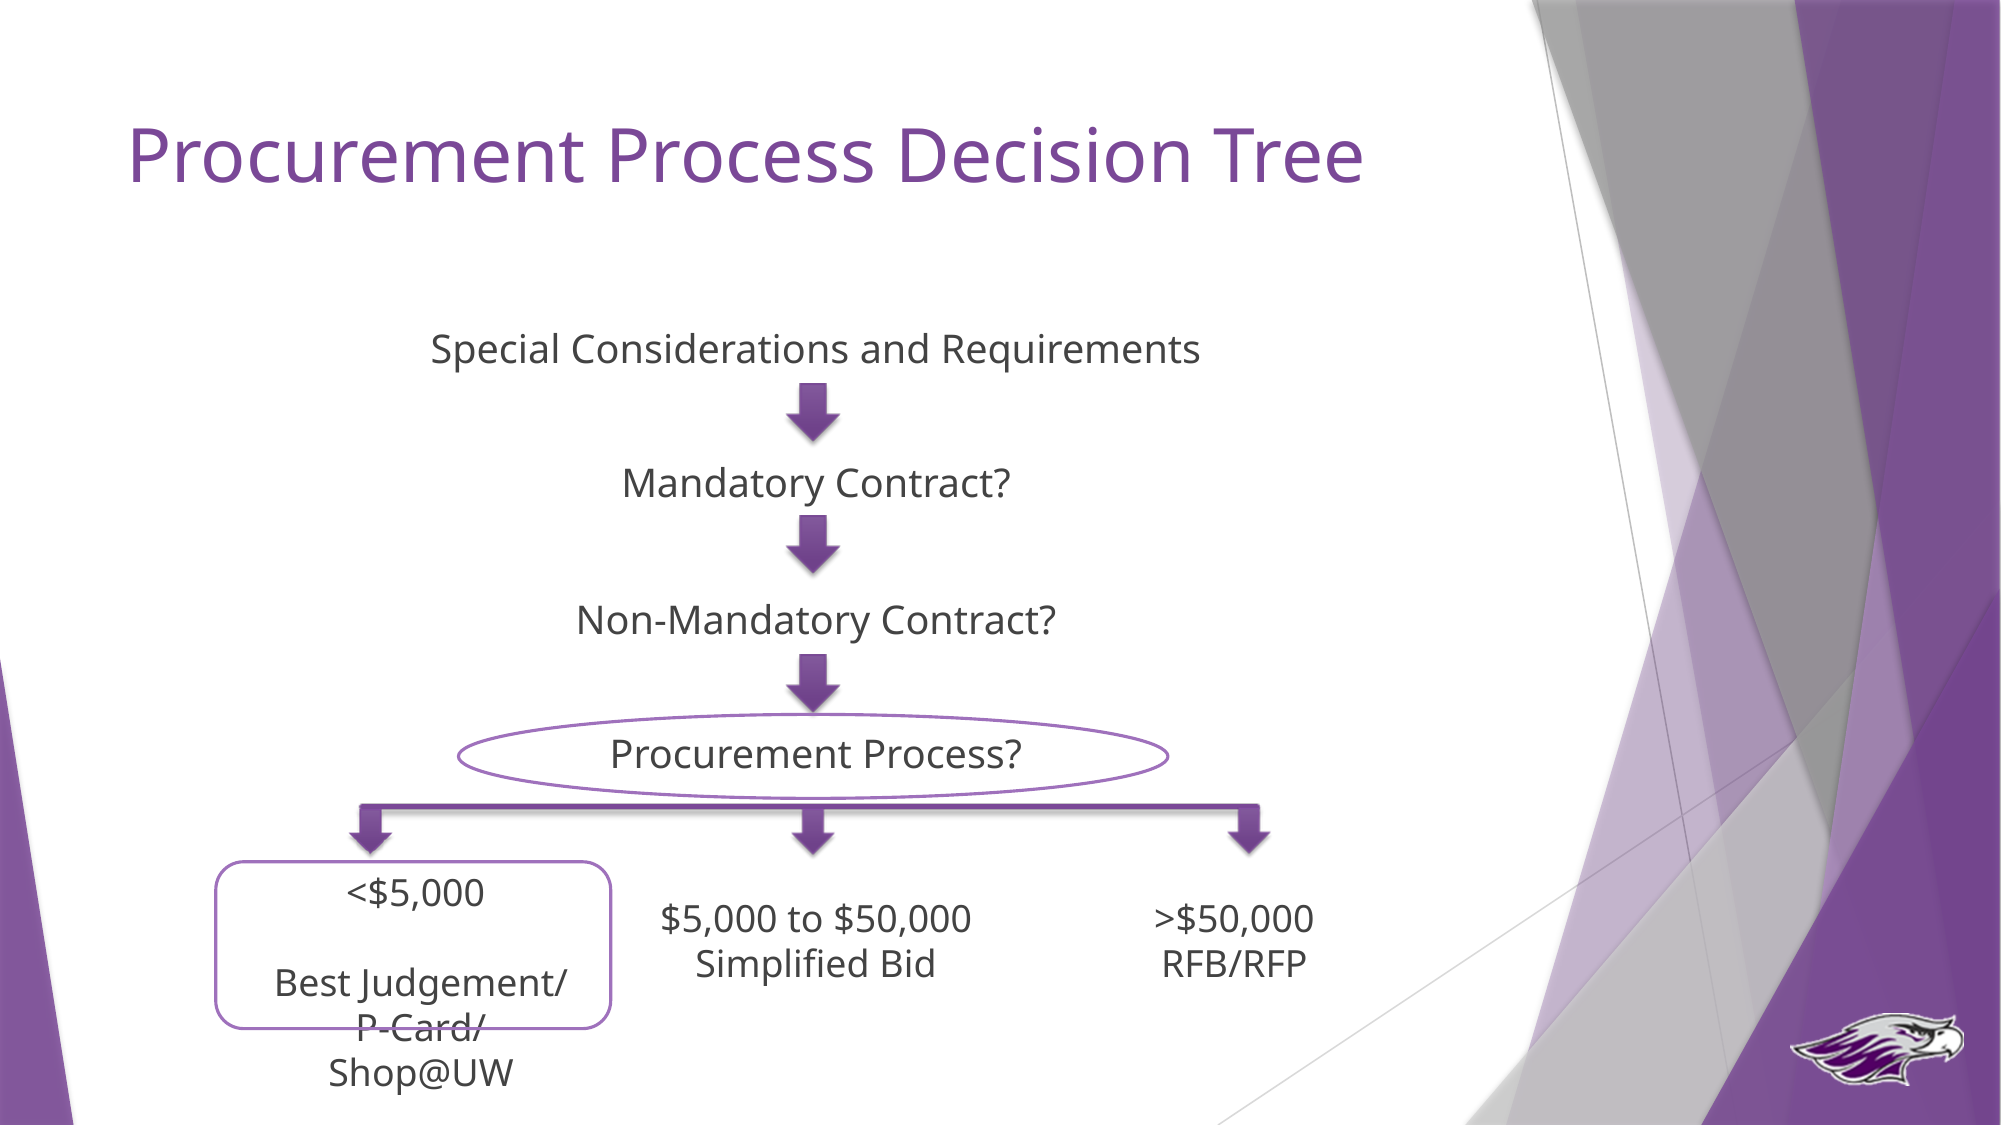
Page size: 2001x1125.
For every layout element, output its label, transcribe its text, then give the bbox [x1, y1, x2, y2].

picture [1789, 1012, 1964, 1086]
picture [779, 650, 848, 723]
text_box [456, 713, 1170, 799]
list Special Considerations and Requirements Mandatory Contract? Non-Mandatory Contract? Procurement Process? [111, 316, 1522, 786]
text_box [214, 860, 613, 1031]
picture [779, 380, 848, 453]
picture [779, 511, 848, 584]
picture [343, 799, 1276, 863]
text_box <$5,000 Best Judgement/ P-Card/Shop@UW [257, 1031, 586, 1102]
text_box >$50,000 RFB/RFP [1057, 887, 1412, 993]
title Procurement Process Decision Tree [111, 99, 1522, 316]
text_box $5,000 to $50,000 Simplified Bid [634, 887, 998, 993]
